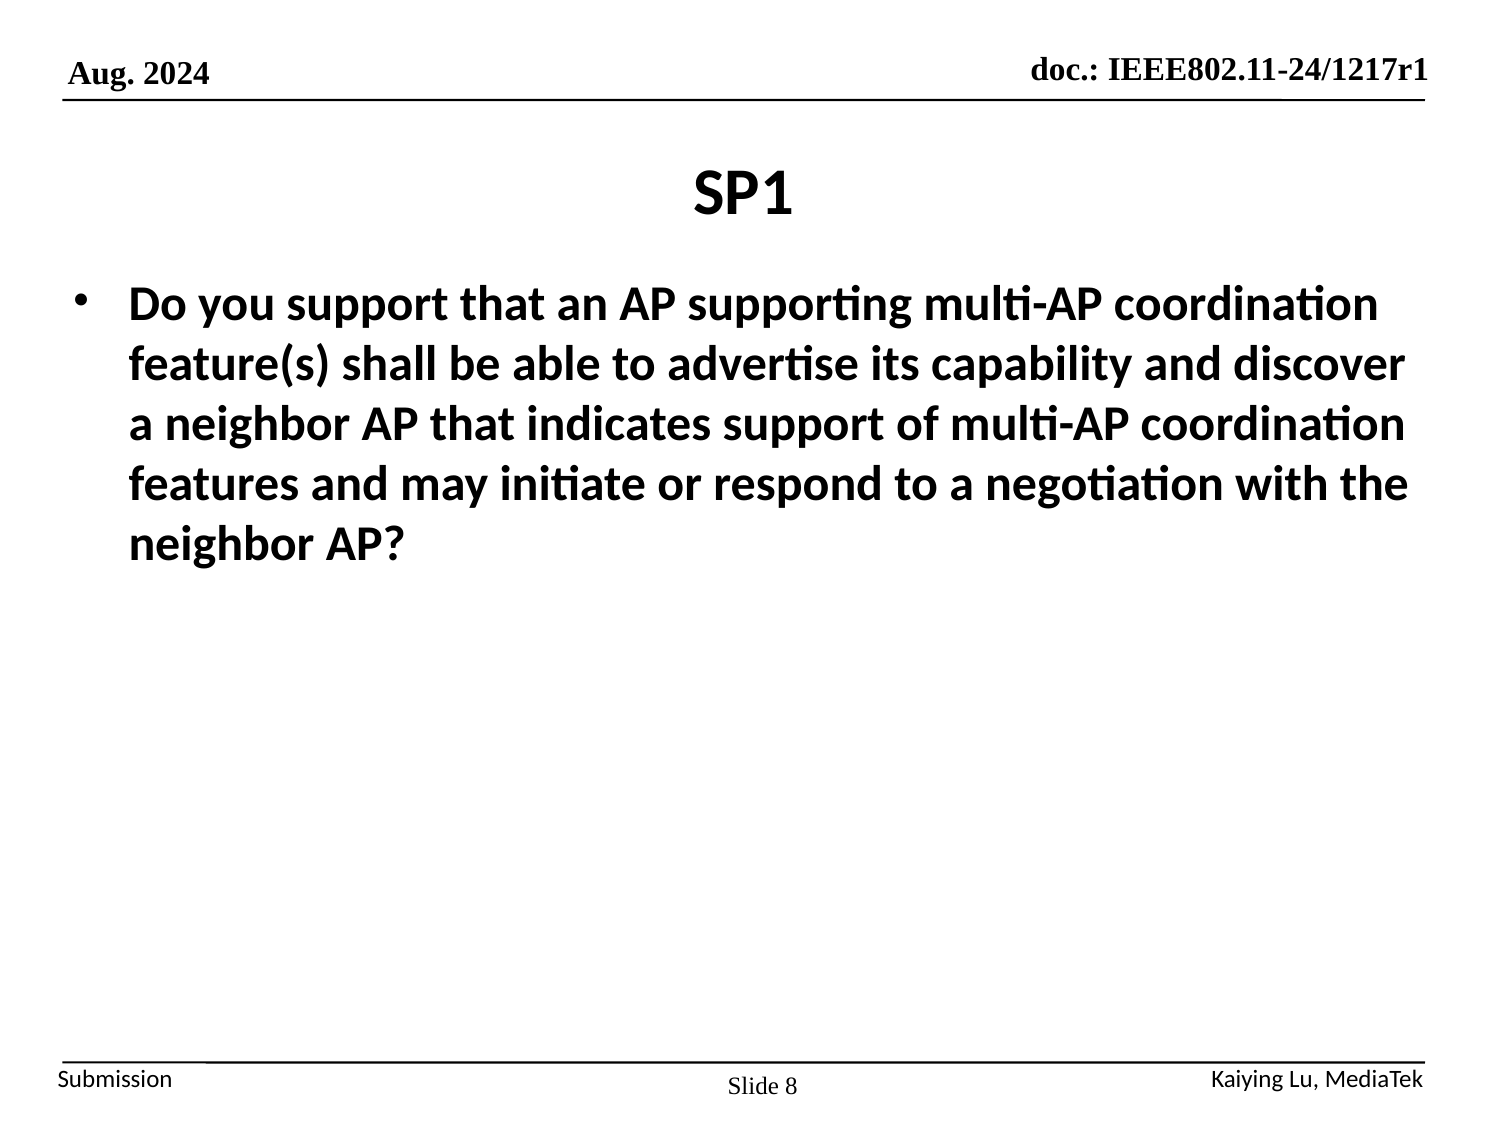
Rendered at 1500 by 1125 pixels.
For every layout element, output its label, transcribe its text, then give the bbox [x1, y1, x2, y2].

text_box Slide 8 [712, 1062, 825, 1122]
list Do you support that an AP supporting multi-AP coordination feature(s) shall be able to advertise its capability and discover a neighbor AP that indicates support of multi-AP coordination features and may initiate or respond to a negotiation with the neighbor AP? [56, 262, 1438, 963]
title SP1 [62, 112, 1426, 262]
